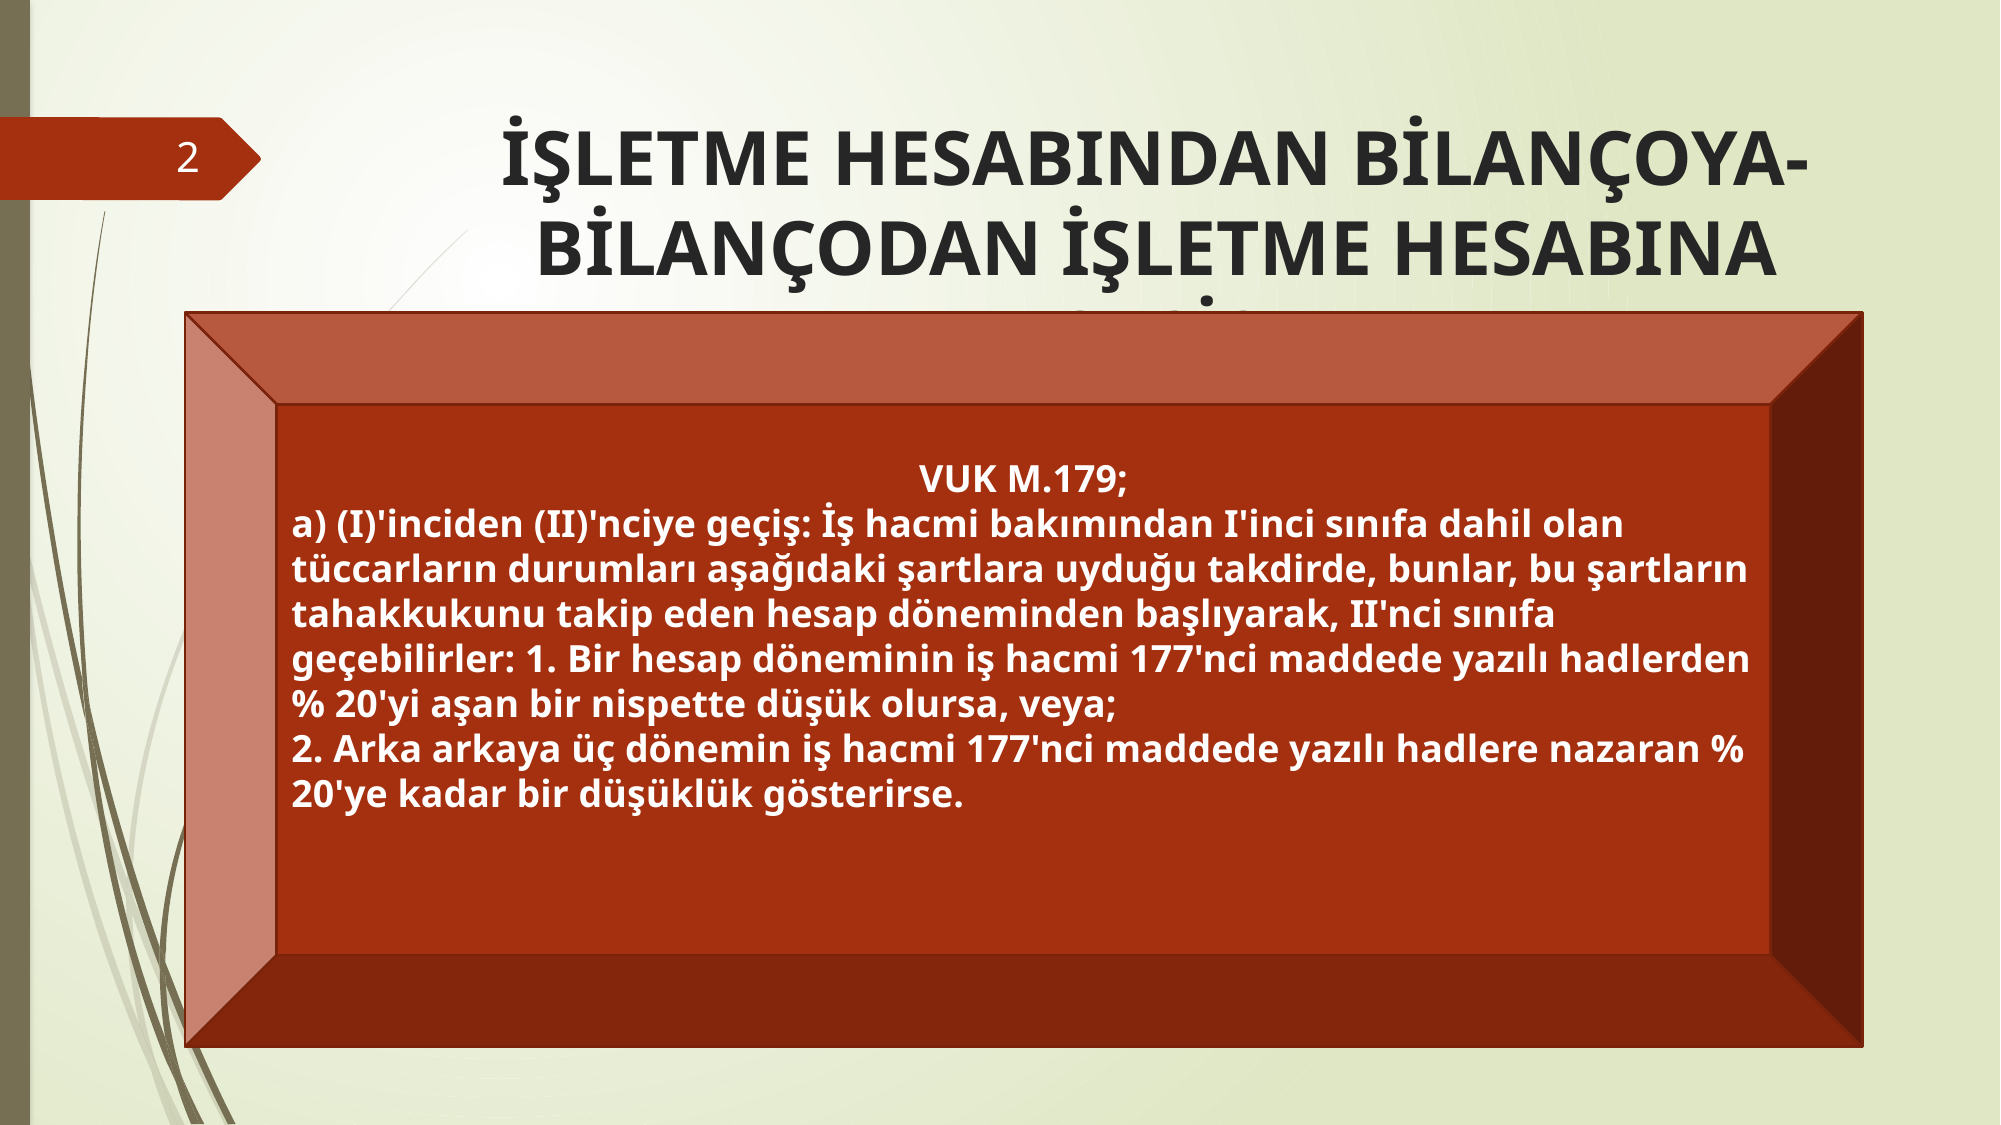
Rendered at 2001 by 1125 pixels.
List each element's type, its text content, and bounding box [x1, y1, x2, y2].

title İŞLETME HESABINDAN BİLANÇOYA- BİLANÇODAN İŞLETME HESABINA GEÇİŞ [425, 102, 1888, 313]
text_box VUK M.179; a) (I)'inciden (II)'nciye geçiş: İş hacmi bakımından I'inci sınıfa dahil olan tüccarların durumları aşağıdaki şartlara uyduğu takdirde, bunlar, bu şartların tahakkukunu takip eden hesap döneminden başlıyarak, II'nci sınıfa geçebilirler: 1. Bir hesap döneminin iş hacmi 177'nci maddede yazılı hadlerden % 20'yi aşan bir nispette düşük olursa, veya; 2. Arka arkaya üç dönemin iş hacmi 177'nci maddede yazılı hadlere nazaran % 20'ye kadar bir düşüklük gösterirse. [184, 311, 1864, 1048]
slide_number 2 [87, 129, 216, 190]
slide_number 50 [190, 314, 1857, 403]
